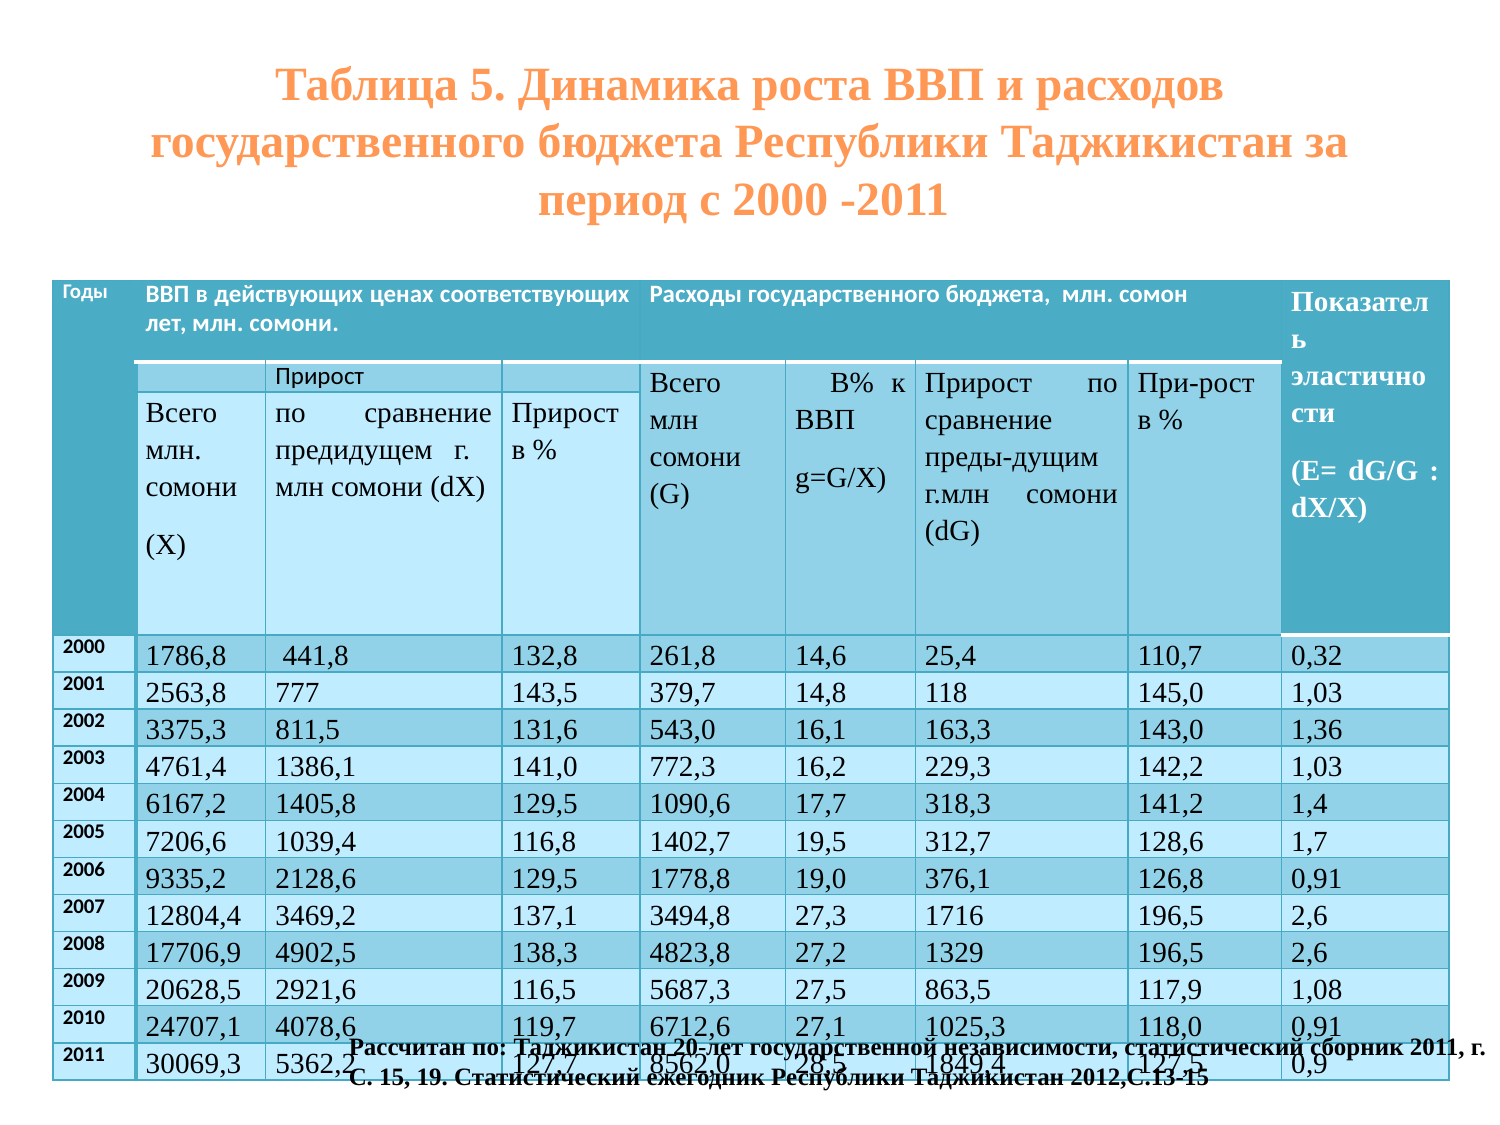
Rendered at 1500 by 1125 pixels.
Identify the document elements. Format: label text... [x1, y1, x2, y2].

table_cell 2008 [54, 932, 134, 968]
table_cell 1,03 [1282, 747, 1448, 783]
table_cell 2004 [54, 784, 134, 820]
table_cell 1,03 [1282, 673, 1448, 708]
table_cell 0,32 [1282, 637, 1448, 671]
table_cell 131,6 [503, 710, 639, 745]
table_cell 19,0 [786, 858, 915, 894]
table_cell 441,8 [266, 636, 501, 671]
table_cell по сравнение предидущем г. млн сомони (dХ) [266, 393, 501, 634]
table_cell 2000 [54, 636, 134, 671]
table_cell 863,5 [916, 969, 1127, 1005]
table_cell 543,0 [641, 710, 785, 745]
table_cell 2010 [54, 1006, 134, 1042]
table_cell 1778,8 [641, 858, 785, 894]
table_cell 6712,6 [641, 1006, 785, 1023]
table_cell 163,3 [916, 710, 1127, 745]
table_cell 5687,3 [641, 969, 785, 1005]
table_cell 2,6 [1282, 895, 1448, 931]
table_cell 1,4 [1282, 784, 1448, 820]
table_cell 27,1 [786, 1006, 915, 1023]
table_cell 118,0 [1129, 1006, 1281, 1023]
table_cell 141,2 [1129, 784, 1281, 820]
table_cell 379,7 [641, 673, 785, 708]
table_cell 7206,6 [138, 821, 265, 857]
table_cell 2563,8 [138, 673, 265, 708]
table_cell 2005 [54, 821, 134, 857]
table_cell 196,5 [1129, 895, 1281, 931]
table_cell 777 [266, 673, 501, 708]
table_cell [138, 364, 265, 391]
table_cell 772,3 [641, 747, 785, 783]
table_cell 16,2 [786, 747, 915, 783]
table_header Годы [54, 281, 134, 634]
table_cell 17,7 [786, 784, 915, 820]
table_cell 811,5 [266, 710, 501, 745]
table_cell Всего млн. сомони (Х) [138, 393, 265, 634]
table_cell 1386,1 [266, 747, 501, 783]
table_cell 132,8 [503, 636, 639, 671]
table_cell 138,3 [503, 932, 639, 968]
table_cell 143,0 [1129, 710, 1281, 745]
table_cell 1090,6 [641, 784, 785, 820]
table_cell 261,8 [641, 636, 785, 671]
table_cell 128,6 [1129, 821, 1281, 857]
table_cell 25,4 [916, 636, 1127, 671]
table_cell Прирост [266, 364, 501, 391]
table_cell 229,3 [916, 747, 1127, 783]
table_cell 2006 [54, 858, 134, 894]
table_cell Всего млн сомони (G) [641, 364, 785, 634]
table_cell 27,3 [786, 895, 915, 931]
table_cell 2921,6 [266, 969, 501, 1005]
table_cell 2001 [54, 673, 134, 708]
table_cell 17706,9 [138, 932, 265, 968]
table_cell 9335,2 [138, 858, 265, 894]
table_cell 27,5 [786, 969, 915, 1005]
table_cell 126,8 [1129, 858, 1281, 894]
table_cell 19,5 [786, 821, 915, 857]
table_cell 119,7 [503, 1006, 639, 1023]
table_cell В% к ВВП g=G/Х) [786, 364, 915, 634]
table_header Расходы государственного бюджета, млн. сомон [641, 281, 1281, 360]
table_cell 1405,8 [266, 784, 501, 820]
table_cell 4823,8 [641, 932, 785, 968]
table_cell 312,7 [916, 821, 1127, 857]
table_cell 1039,4 [266, 821, 501, 857]
table_cell 143,5 [503, 673, 639, 708]
table_cell Прирост по сравнение преды-дущим г.млн сомони (dG) [916, 364, 1127, 634]
table_cell 4078,6 [266, 1006, 501, 1042]
table_cell 141,0 [503, 747, 639, 783]
title Таблица 5. Динамика роста ВВП и расходов государственного бюджета Республики Таджикистан за период с 2000 -2011 [75, 45, 1425, 233]
table_cell 129,5 [503, 858, 639, 894]
table_cell 27,2 [786, 932, 915, 968]
table_cell 1,36 [1282, 710, 1448, 745]
table_cell 1,7 [1282, 821, 1448, 857]
table_cell 3375,3 [138, 710, 265, 745]
table_cell 145,0 [1129, 673, 1281, 708]
table_cell 196,5 [1129, 932, 1281, 968]
table_cell 1025,3 [916, 1006, 1127, 1023]
table_cell 137,1 [503, 895, 639, 931]
table_cell 14,6 [786, 636, 915, 671]
table_cell 2009 [54, 969, 134, 1005]
table_cell 6167,2 [138, 784, 265, 820]
table_cell Прирост в % [503, 393, 639, 634]
table_cell 14,8 [786, 673, 915, 708]
table_cell 1,08 [1282, 969, 1448, 1005]
table_cell 2003 [54, 747, 134, 783]
table_cell 4761,4 [138, 747, 265, 783]
table_cell 2002 [54, 710, 134, 745]
table_cell 110,7 [1129, 636, 1281, 671]
table_cell 1402,7 [641, 821, 785, 857]
table_cell 118 [916, 673, 1127, 708]
table_cell 3469,2 [266, 895, 501, 931]
table_cell 16,1 [786, 710, 915, 745]
table_cell 129,5 [503, 784, 639, 820]
table_cell При-рост в % [1129, 364, 1281, 634]
table_header ВВП в действующих ценах соответствующих лет, млн. сомони. [138, 281, 639, 360]
table_cell 30069,3 [138, 1044, 265, 1079]
table_cell 24707,1 [138, 1006, 265, 1042]
table_cell 1329 [916, 932, 1127, 968]
table_cell 142,2 [1129, 747, 1281, 783]
table_cell 5362,2 [266, 1044, 333, 1079]
table_cell 318,3 [916, 784, 1127, 820]
table_cell 2011 [54, 1044, 134, 1079]
table_cell 117,9 [1129, 969, 1281, 1005]
table_cell 12804,4 [138, 895, 265, 931]
table_cell [503, 364, 639, 391]
table_cell 2128,6 [266, 858, 501, 894]
table_cell 116,5 [503, 969, 639, 1005]
table_cell 2,6 [1282, 932, 1448, 968]
table_cell 4902,5 [266, 932, 501, 968]
table_header Показатель эластичности (E= dG/G : dХ/Х) [1282, 281, 1448, 633]
table_cell 116,8 [503, 821, 639, 857]
text_box Рассчитан по: Таджикистан 20-лет государственной независимости, статистический сборник 2011, г. С. 15, 19. Статистический ежегодник Республики Таджикистан 2012,С.13-15 [333, 1023, 1500, 1099]
table_cell 20628,5 [138, 969, 265, 1005]
table_cell 376,1 [916, 858, 1127, 894]
table_cell 1786,8 [138, 636, 265, 671]
table_cell 3494,8 [641, 895, 785, 931]
table_cell 0,91 [1282, 858, 1448, 894]
table_cell 0,91 [1282, 1006, 1448, 1023]
table_cell 1716 [916, 895, 1127, 931]
table_cell 2007 [54, 895, 134, 931]
